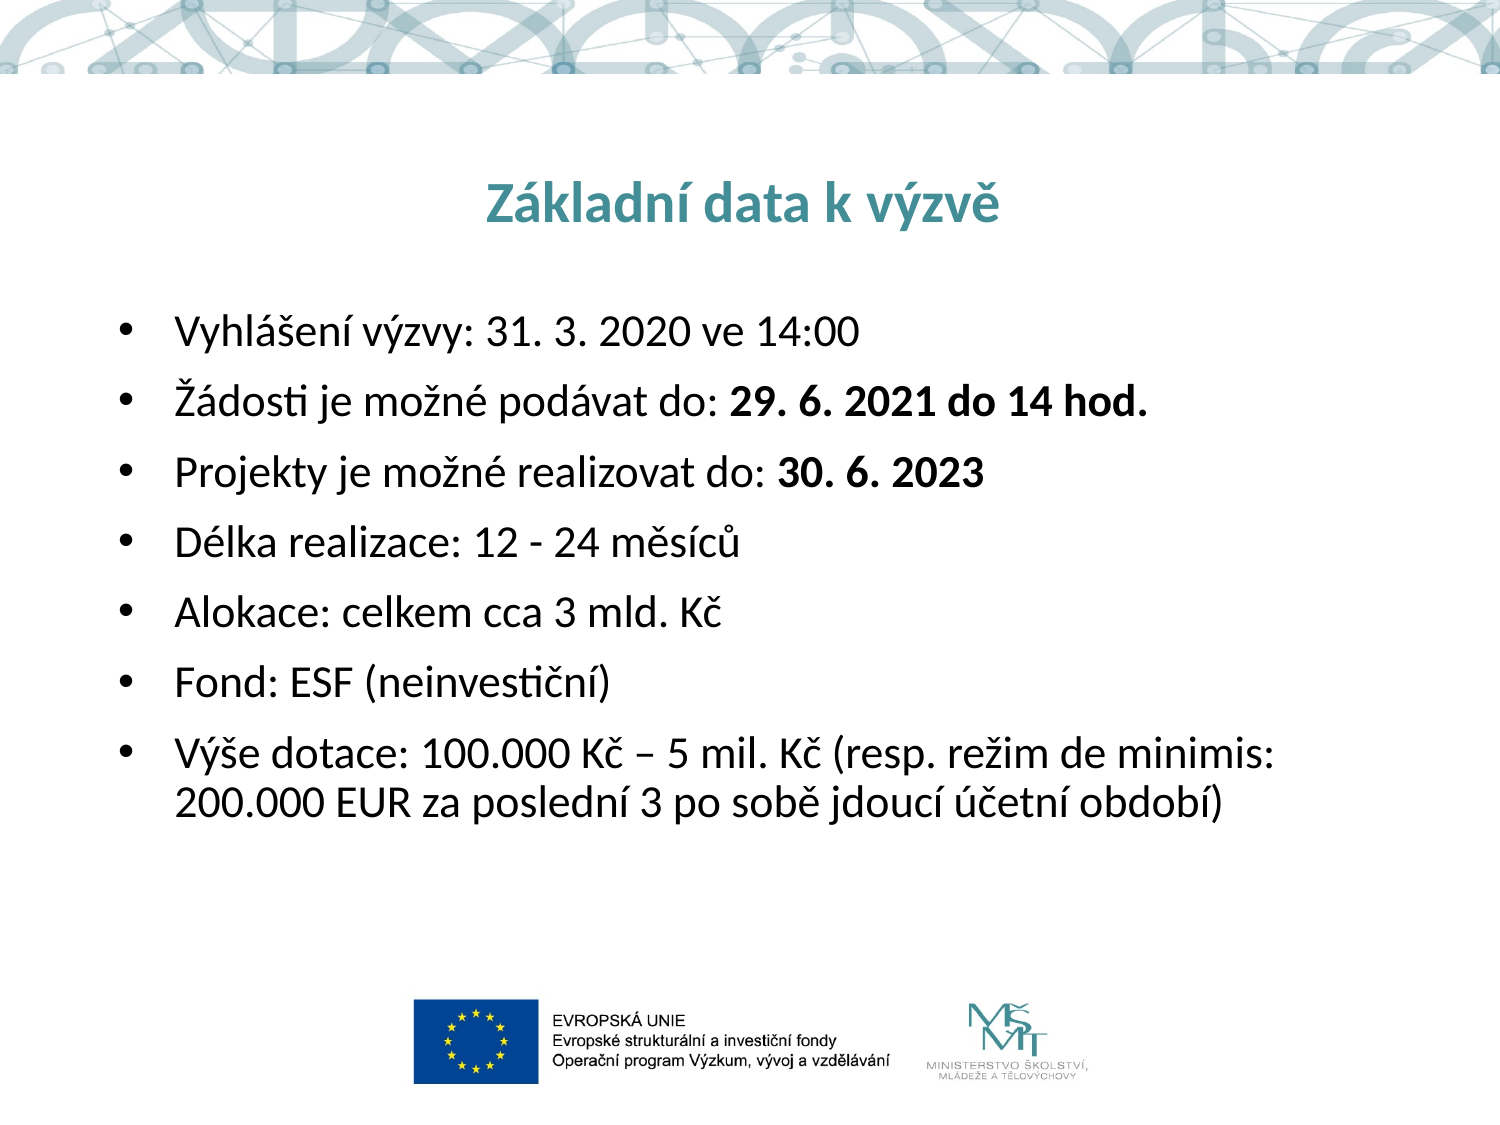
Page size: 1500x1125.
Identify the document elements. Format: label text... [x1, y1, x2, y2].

picture [0, 0, 1500, 74]
list Vyhlášení výzvy: 31. 3. 2020 ve 14:00 Žádosti je možné podávat do: 29. 6. 2021 do 14 hod. Projekty je možné realizovat do: 30. 6. 2023 Délka realizace: 12 - 24 měsíců Alokace: celkem cca 3 mld. Kč Fond: ESF (neinvestiční) Výše dotace: 100.000 Kč – 5 mil. Kč (resp. režim de minimis: 200.000 EUR za poslední 3 po sobě jdoucí účetní období) [103, 299, 1397, 957]
title Základní data k výzvě [103, 129, 1397, 278]
picture [371, 957, 1129, 1125]
